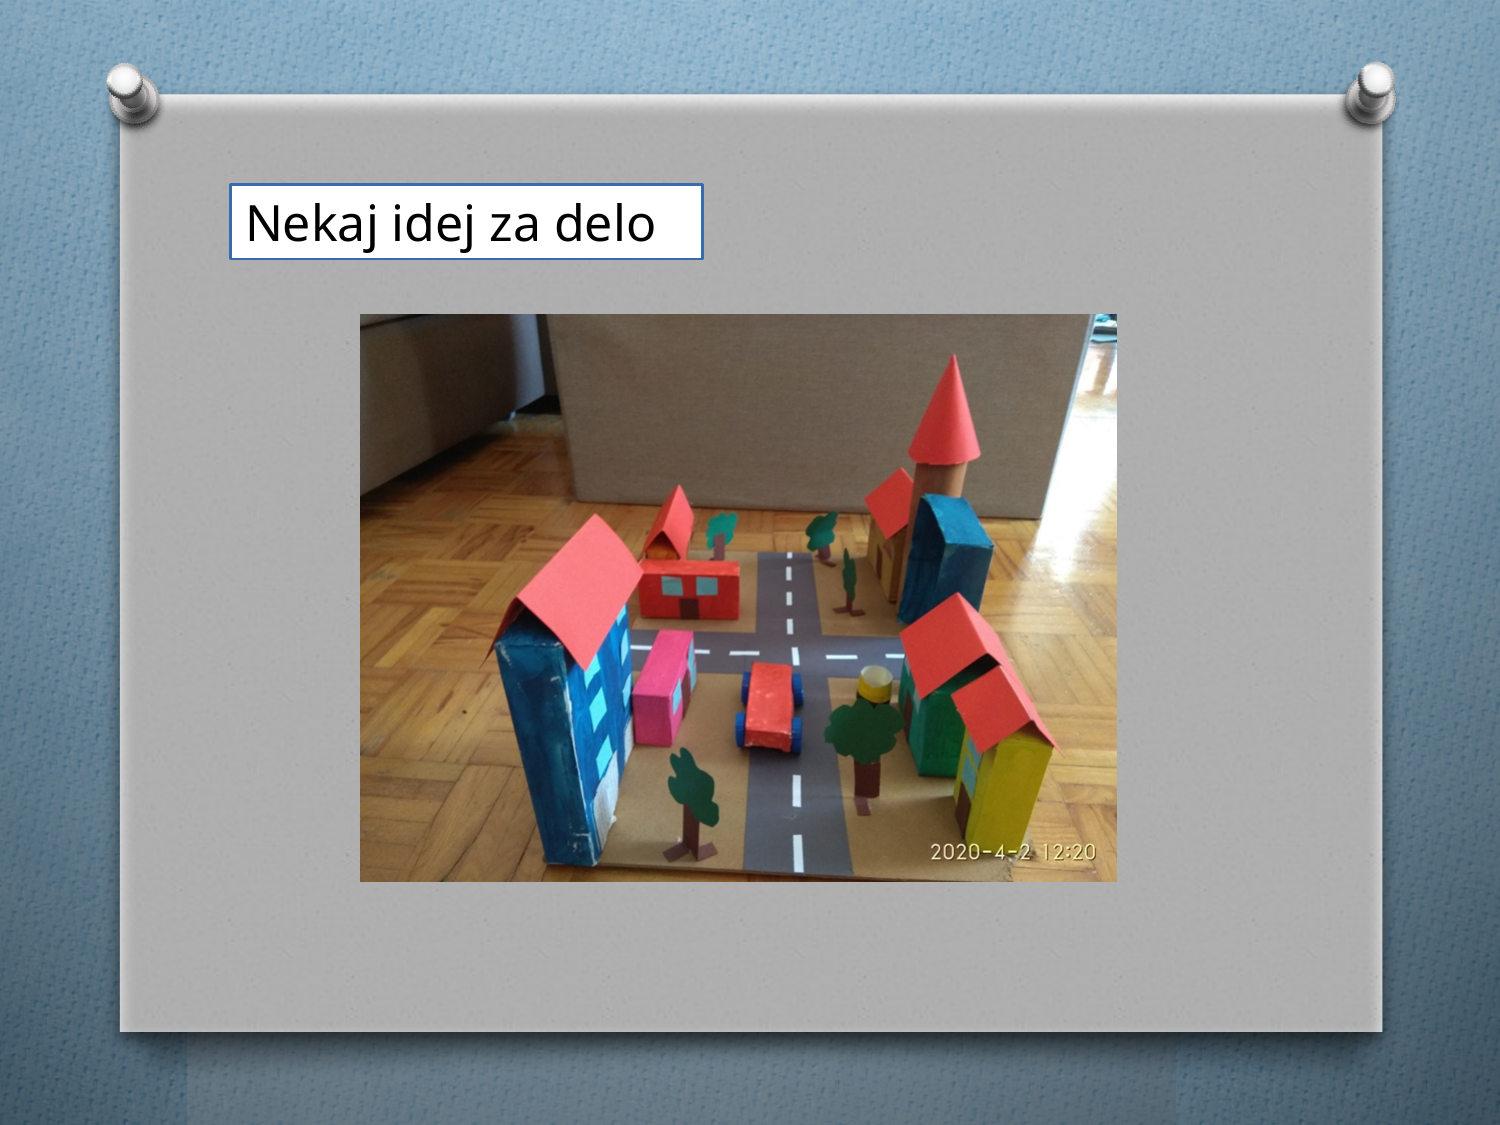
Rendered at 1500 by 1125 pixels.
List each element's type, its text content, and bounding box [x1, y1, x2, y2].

picture [359, 314, 1117, 882]
text_box Nekaj idej za delo [229, 183, 704, 260]
picture [1317, 35, 1439, 156]
picture [75, 29, 198, 153]
